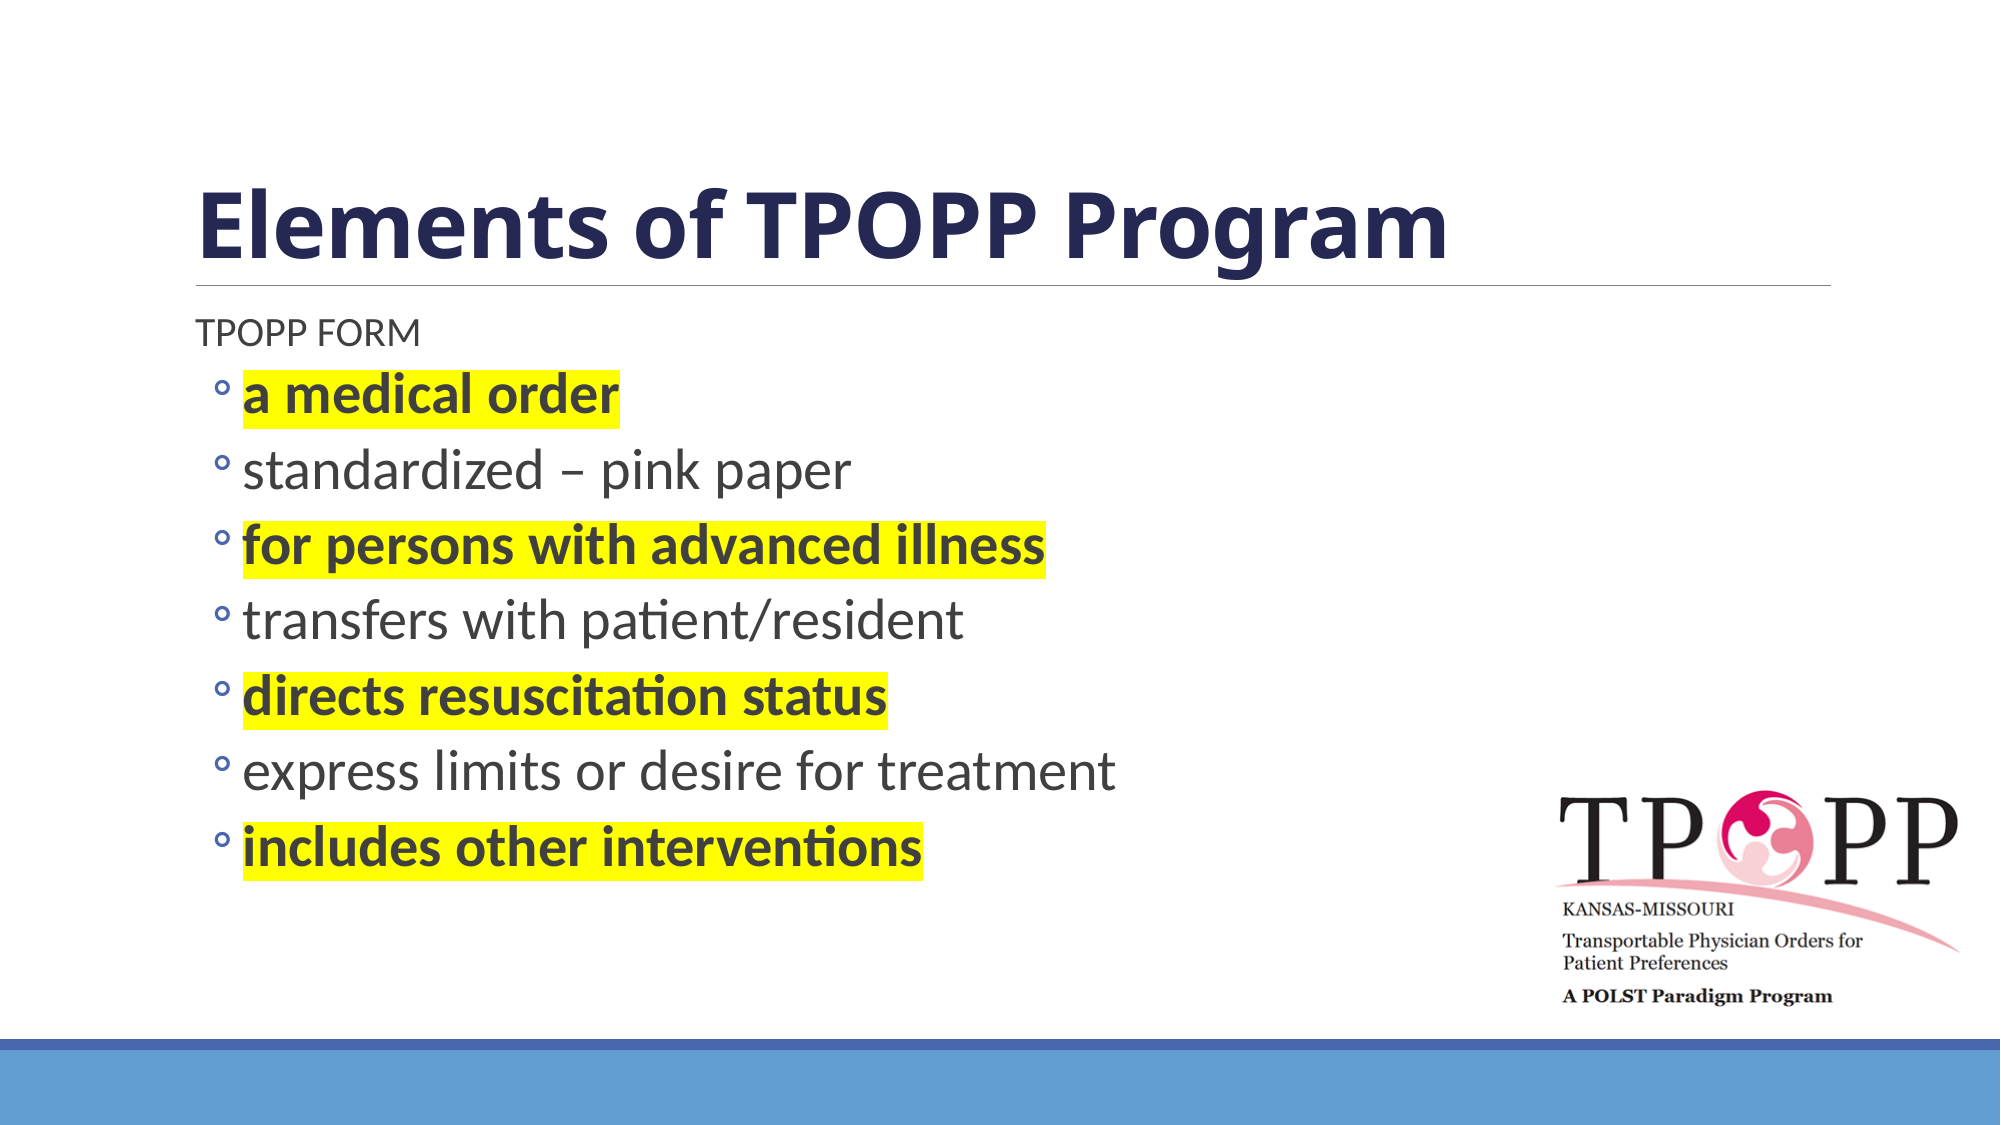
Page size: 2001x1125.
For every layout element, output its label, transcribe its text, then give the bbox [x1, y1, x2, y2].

title Elements of TPOPP Program [180, 47, 1830, 285]
list TPOPP FORM a medical order standardized – pink paper for persons with advanced illness transfers with patient/resident directs resuscitation status express limits or desire for treatment includes other interventions [180, 302, 1830, 963]
picture [1550, 784, 1970, 1015]
